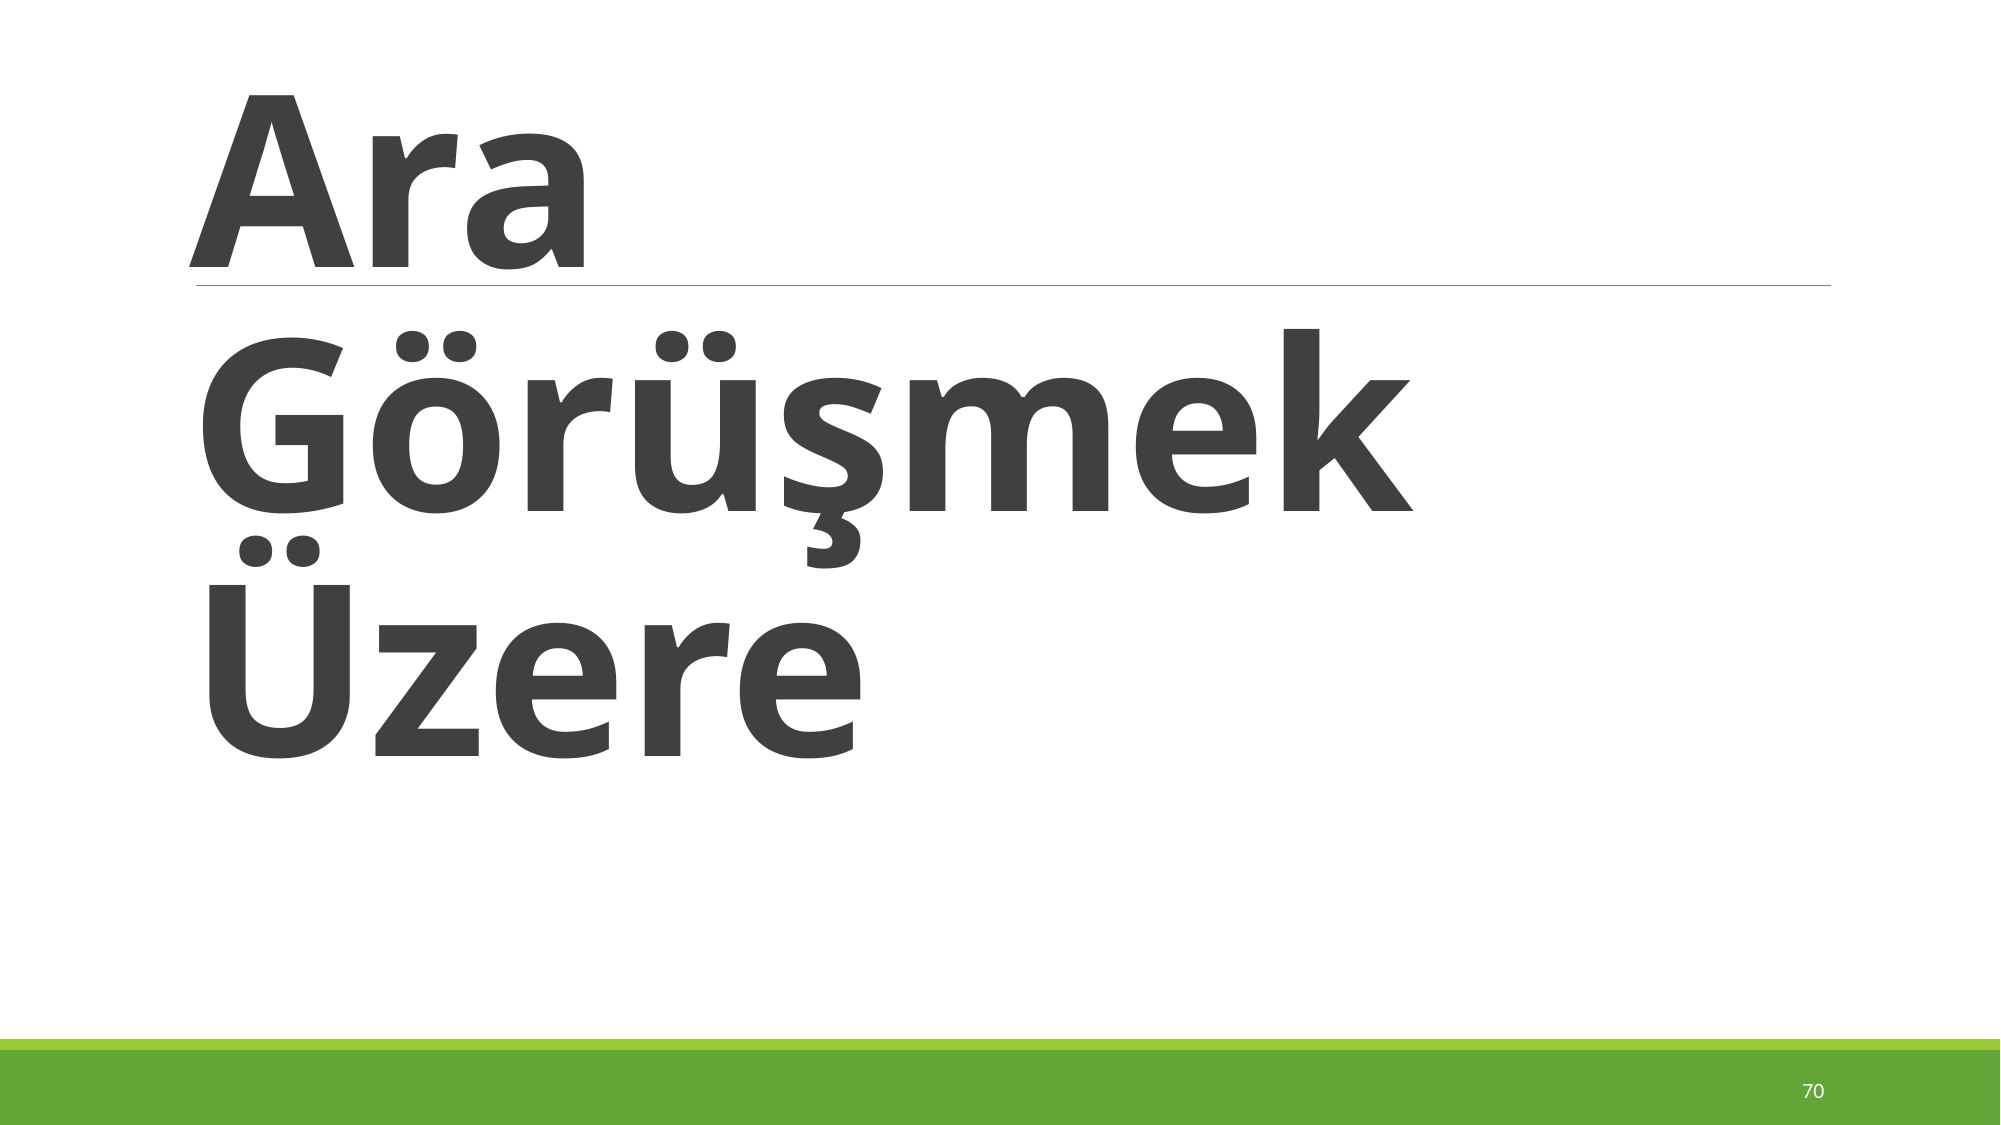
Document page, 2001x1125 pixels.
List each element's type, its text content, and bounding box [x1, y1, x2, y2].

title Ara Görüşmek Üzere [174, 37, 1825, 813]
slide_number 70 [1624, 1059, 1840, 1120]
